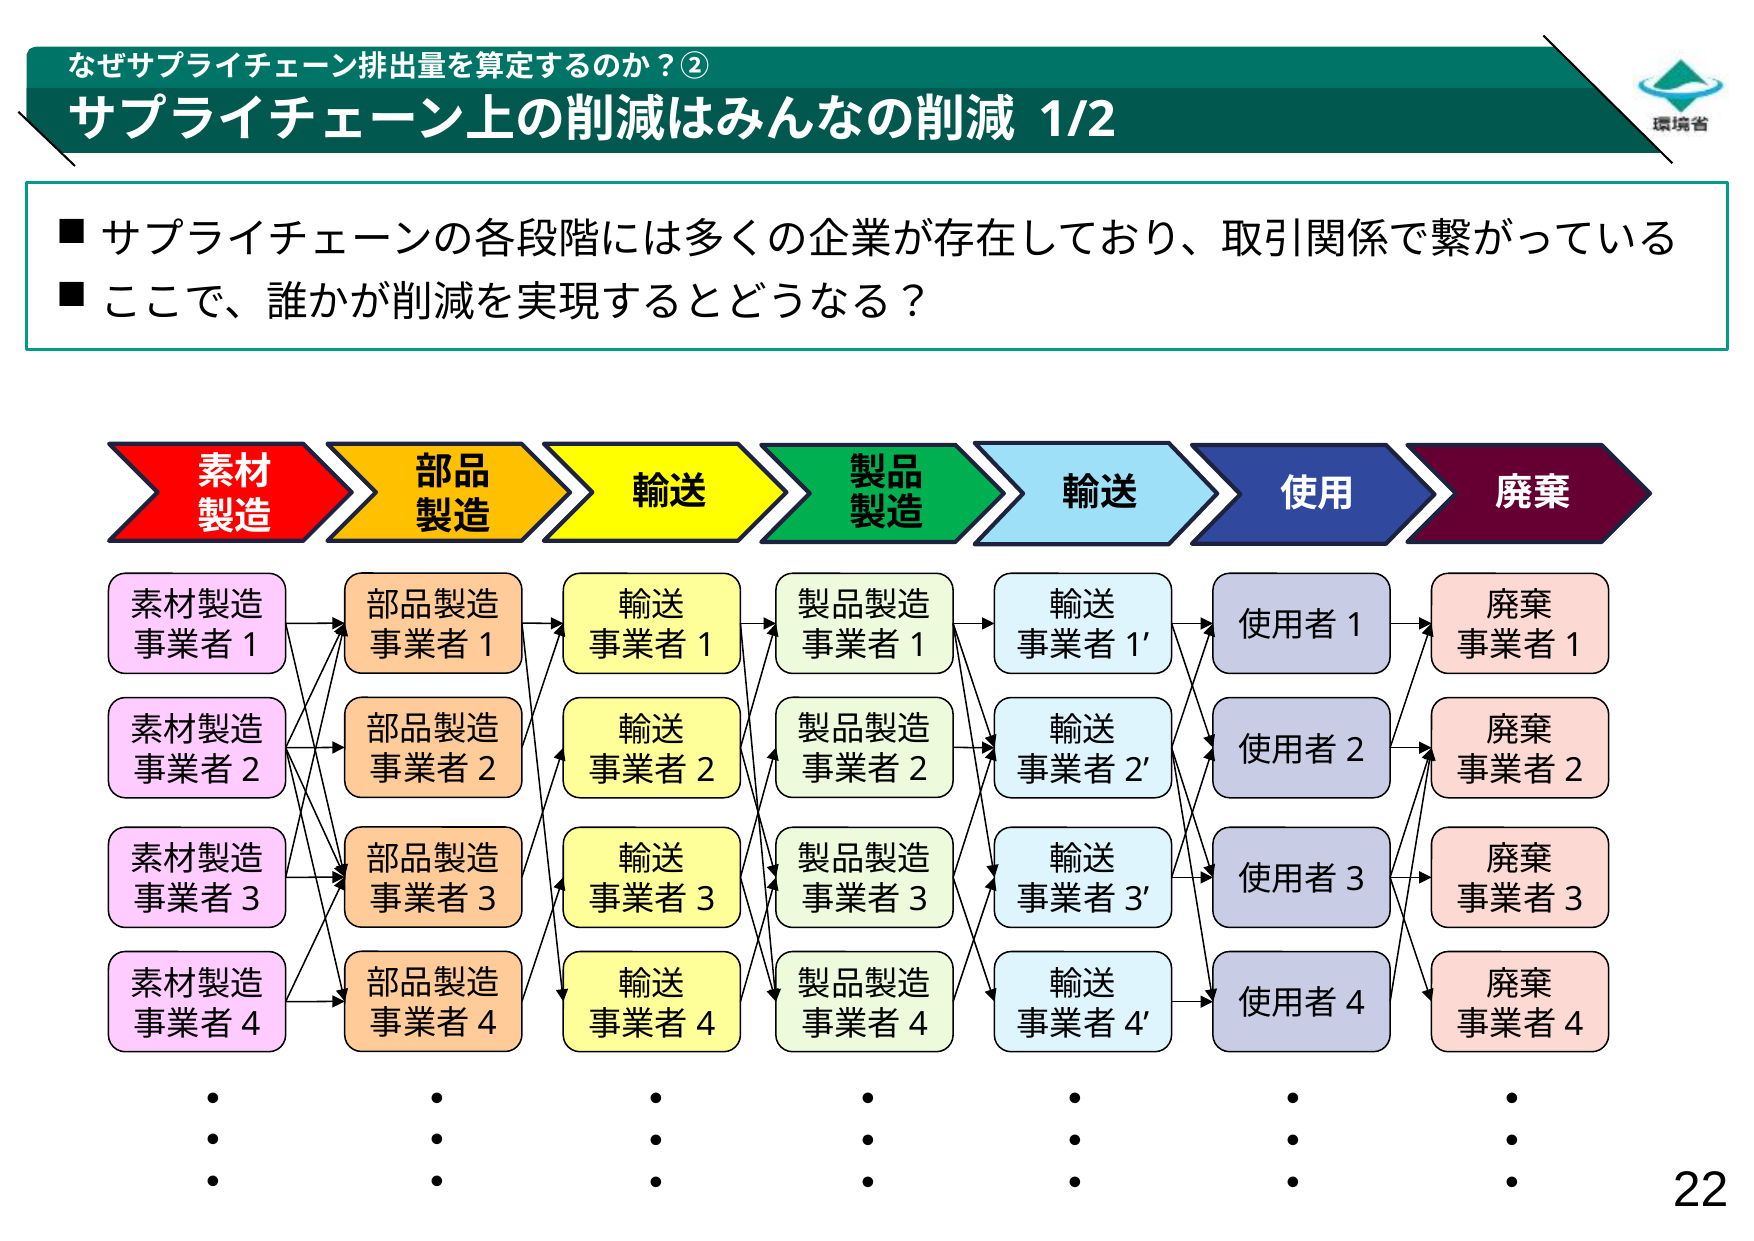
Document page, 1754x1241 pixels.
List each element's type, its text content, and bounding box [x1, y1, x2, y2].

text_box 部品製造 事業者4 [344, 951, 522, 1052]
text_box 輸送 事業者3 [564, 827, 740, 928]
text_box ・・・ [608, 1062, 700, 1141]
text_box 素材製造 事業者2 [108, 697, 285, 798]
text_box 廃棄 [1407, 444, 1651, 542]
text_box 製品製造 事業者3 [776, 827, 953, 928]
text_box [1390, 747, 1432, 877]
text_box 製品製造 事業者1 [775, 573, 954, 674]
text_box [1390, 624, 1432, 747]
text_box 部品製造 事業者3 [345, 826, 521, 928]
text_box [953, 623, 995, 747]
text_box 輸送 事業者2’ [995, 697, 1171, 798]
text_box 素材 製造 [109, 443, 352, 541]
list サプライチェーンの各段階には多くの企業が存在しており、取引関係で繋がっている ここで、誰かが削減を実現するとどうなる？ [25, 181, 1729, 351]
text_box 輸送 事業者1’ [994, 573, 1172, 674]
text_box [1171, 878, 1213, 1001]
text_box 製品製造 事業者2 [776, 697, 953, 798]
text_box ・・・ [1027, 1062, 1119, 1141]
text_box 使用者2 [1213, 697, 1390, 798]
text_box ・・・ [389, 1062, 481, 1141]
text_box ・・・ [1464, 1062, 1556, 1141]
text_box 使用者1 [1212, 573, 1391, 674]
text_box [953, 747, 995, 877]
text_box 輸送 事業者3’ [995, 827, 1171, 928]
text_box 部品製造 事業者2 [345, 697, 521, 798]
text_box 廃棄 事業者3 [1432, 827, 1609, 928]
text_box ・・・ [1246, 1062, 1338, 1141]
text_box 製品製造 事業者4 [775, 951, 954, 1052]
list なぜサプライチェーン排出量を算定するのか？② [26, 46, 1551, 88]
text_box 素材製造 事業者3 [108, 827, 285, 928]
text_box 部品製造 事業者1 [344, 573, 522, 674]
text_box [740, 877, 776, 1002]
text_box 輸送 [543, 443, 787, 541]
text_box 廃棄 事業者2 [1432, 697, 1609, 798]
text_box 素材製造 事業者1 [108, 573, 286, 674]
picture [1633, 49, 1729, 142]
text_box ・・・ [820, 1062, 912, 1141]
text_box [285, 878, 345, 1002]
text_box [521, 624, 564, 747]
text_box 製品 製造 [761, 444, 1004, 542]
text_box 輸送 [974, 442, 1218, 545]
text_box 使用者4 [1212, 951, 1391, 1052]
text_box 廃棄 事業者1 [1431, 573, 1609, 674]
text_box 部品 製造 [327, 443, 571, 541]
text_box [521, 878, 564, 1002]
text_box 輸送 事業者2 [564, 697, 740, 798]
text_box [740, 747, 776, 877]
text_box 使用 [1191, 444, 1435, 544]
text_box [1171, 747, 1213, 878]
text_box 廃棄 事業者4 [1431, 951, 1609, 1052]
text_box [1390, 878, 1432, 1002]
text_box ・・・ [165, 1062, 257, 1141]
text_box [1171, 623, 1213, 747]
text_box 使用者3 [1213, 827, 1390, 928]
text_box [953, 877, 995, 1002]
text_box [285, 623, 345, 878]
text_box 輸送 事業者1 [563, 573, 741, 674]
text_box 輸送 事業者4 [563, 951, 741, 1052]
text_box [740, 624, 776, 747]
text_box 素材製造 事業者4 [108, 951, 286, 1052]
text_box 輸送 事業者4’ [994, 951, 1172, 1052]
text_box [521, 747, 564, 878]
title サプライチェーン上の削減はみんなの削減 1/2 [26, 88, 1551, 153]
